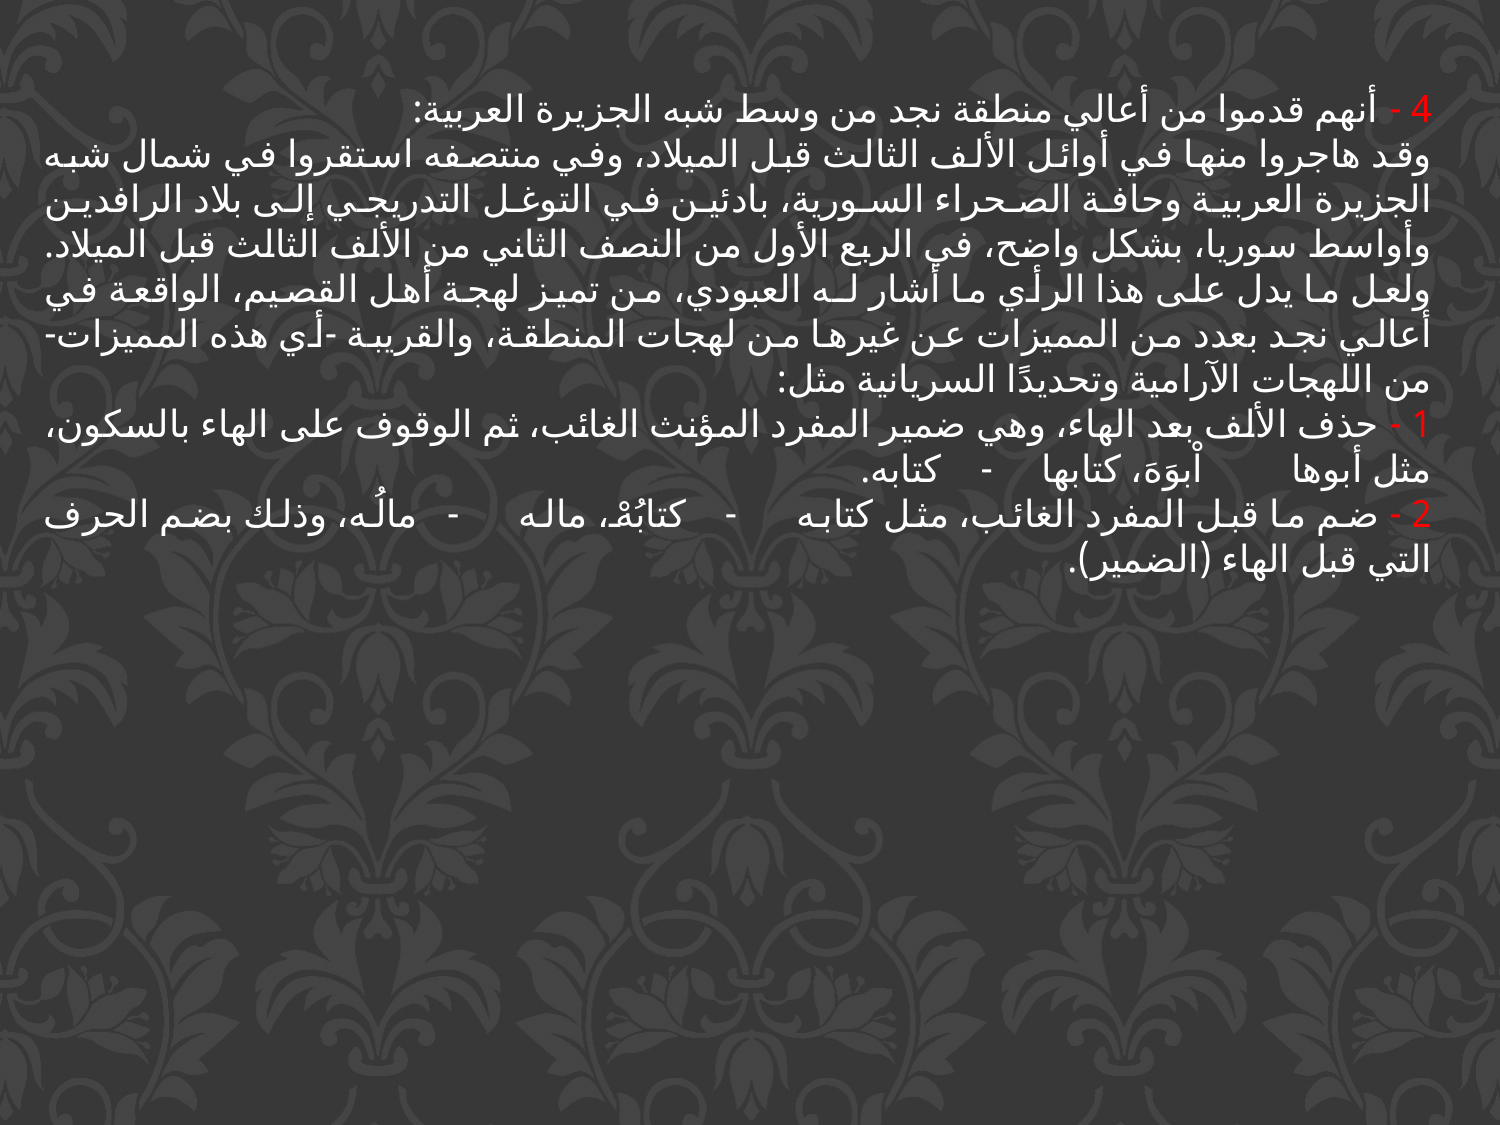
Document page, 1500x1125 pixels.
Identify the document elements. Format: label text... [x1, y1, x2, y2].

text_box 4 - أنهم قدموا من أعالي منطقة نجد من وسط شبه الجزيرة العربية: وقد هاجروا منها في أوائل الألف الثالث قبل الميلاد، وفي منتصفه استقروا في شمال شبه الجزيرة العربية وحافة الصحراء السورية، بادئين في التوغل التدريجي إلى بلاد الرافدين وأواسط سوريا، بشكل واضح، في الربع الأول من النصف الثاني من الألف الثالث قبل الميلاد. ولعل ما يدل على هذا الرأي ما أشار لـه العبودي، من تميز لهجة أهل القصيم، الواقعة في أعالي نجد بعدد من المميزات عن غيرها من لهجات المنطقة، والقريبة -أي هذه المميزات- من اللهجات الآرامية وتحديدًا السريانية مثل: 1 - حذف الألف بعد الهاء، وهي ضمير المفرد المؤنث الغائب، ثم الوقوف على الهاء بالسكون، مثل أبوها اْبوَهَ، كتابها - كتابه. 2 - ضم ما قبل المفرد الغائب، مثل كتابه - كتابُهْ، ماله - مالُه، وذلك بضم الحرف التي قبل الهاء (الضمير). [29, 77, 1447, 678]
